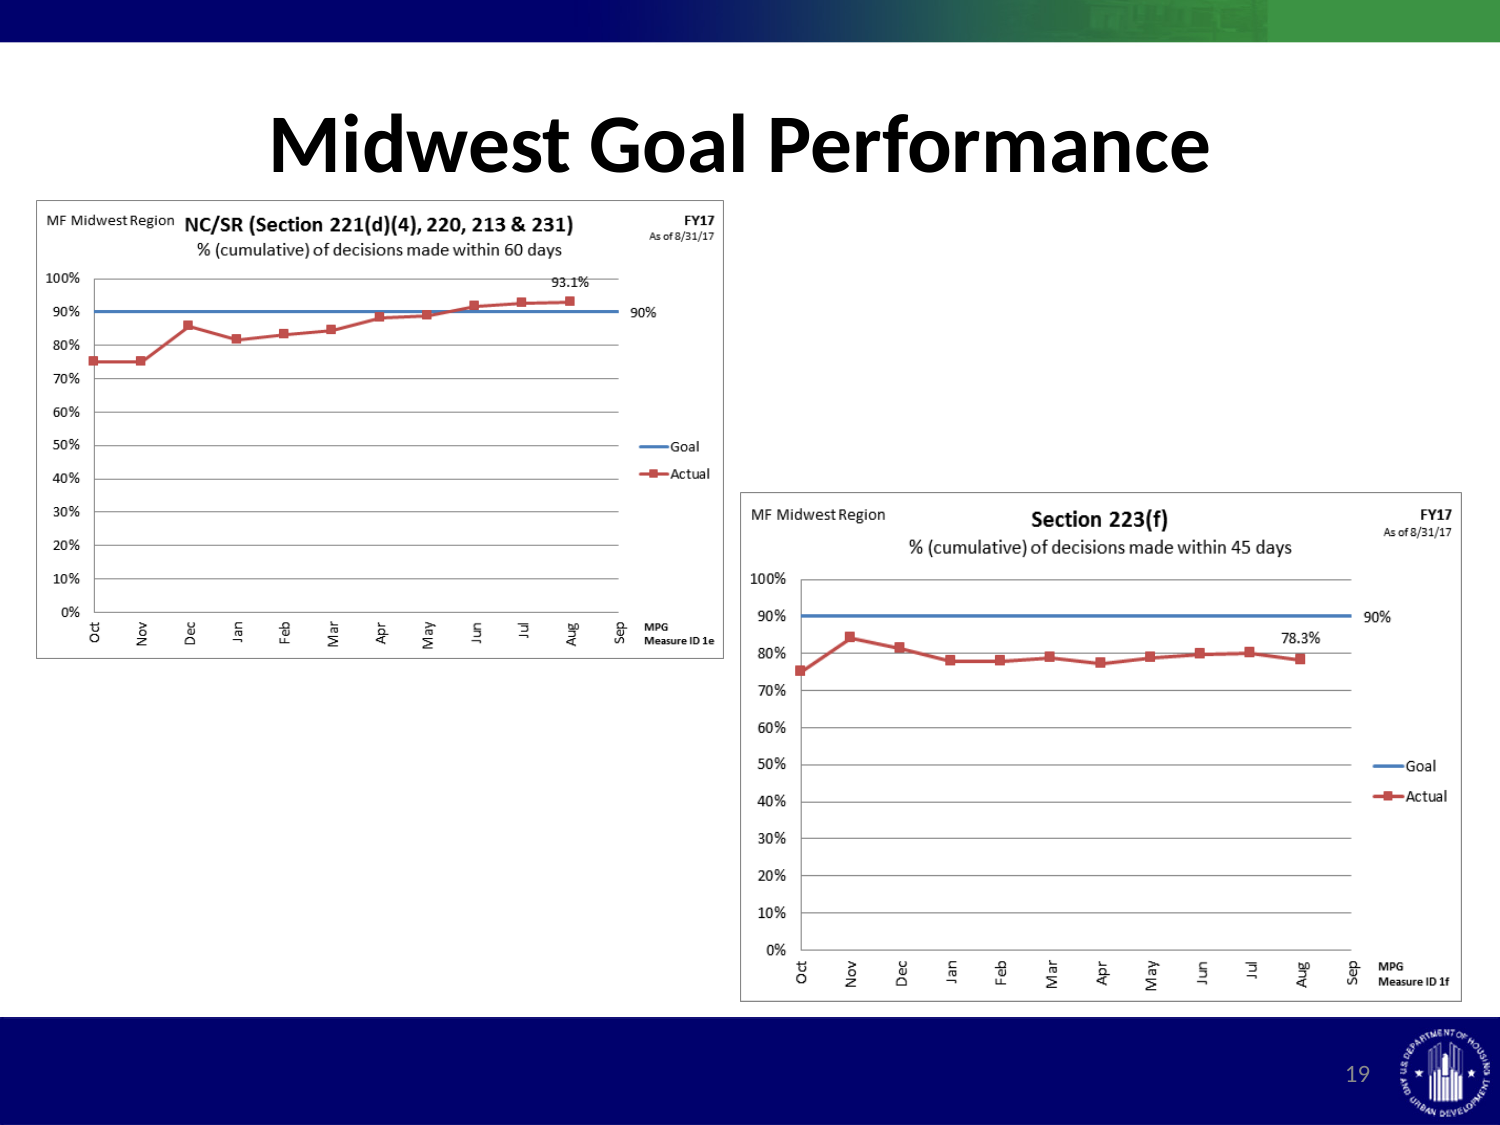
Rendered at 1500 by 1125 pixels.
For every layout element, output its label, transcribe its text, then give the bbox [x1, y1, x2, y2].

slide_number 19 [1074, 1042, 1386, 1103]
title Midwest Goal Performance [75, 45, 1425, 233]
picture [0, 0, 1500, 1125]
